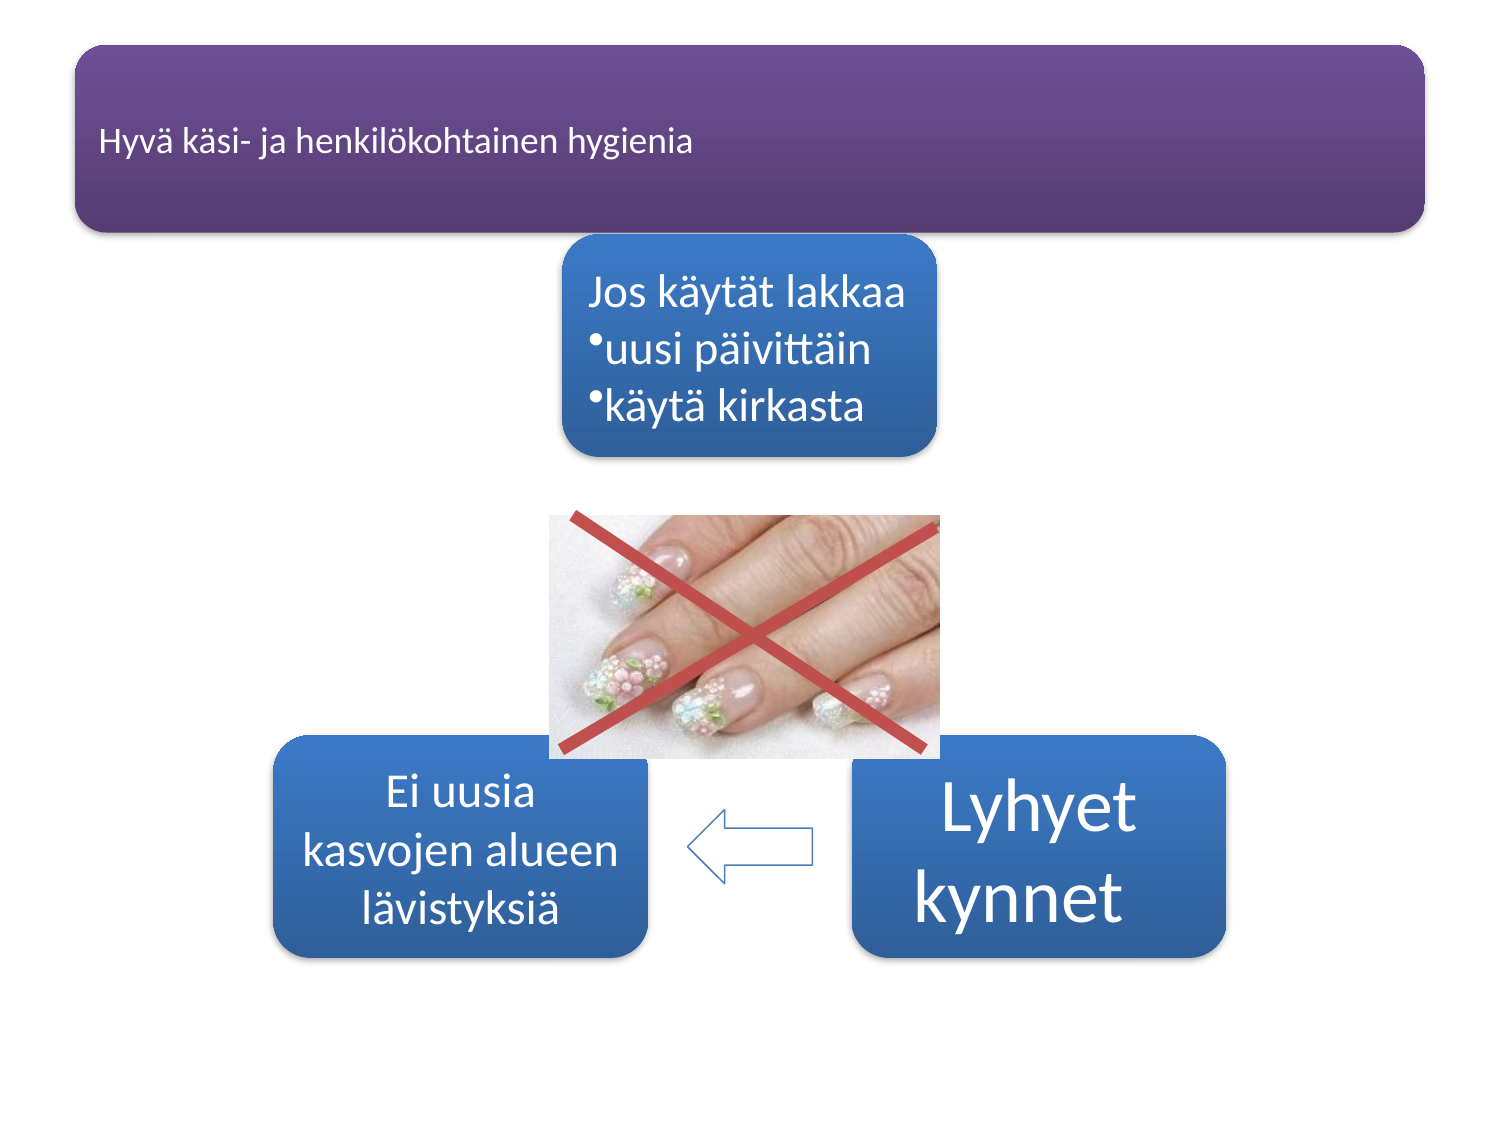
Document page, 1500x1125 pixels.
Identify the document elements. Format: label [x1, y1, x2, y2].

text_box [74, 44, 1426, 233]
text_box [0, 234, 1500, 1125]
picture [548, 514, 941, 760]
